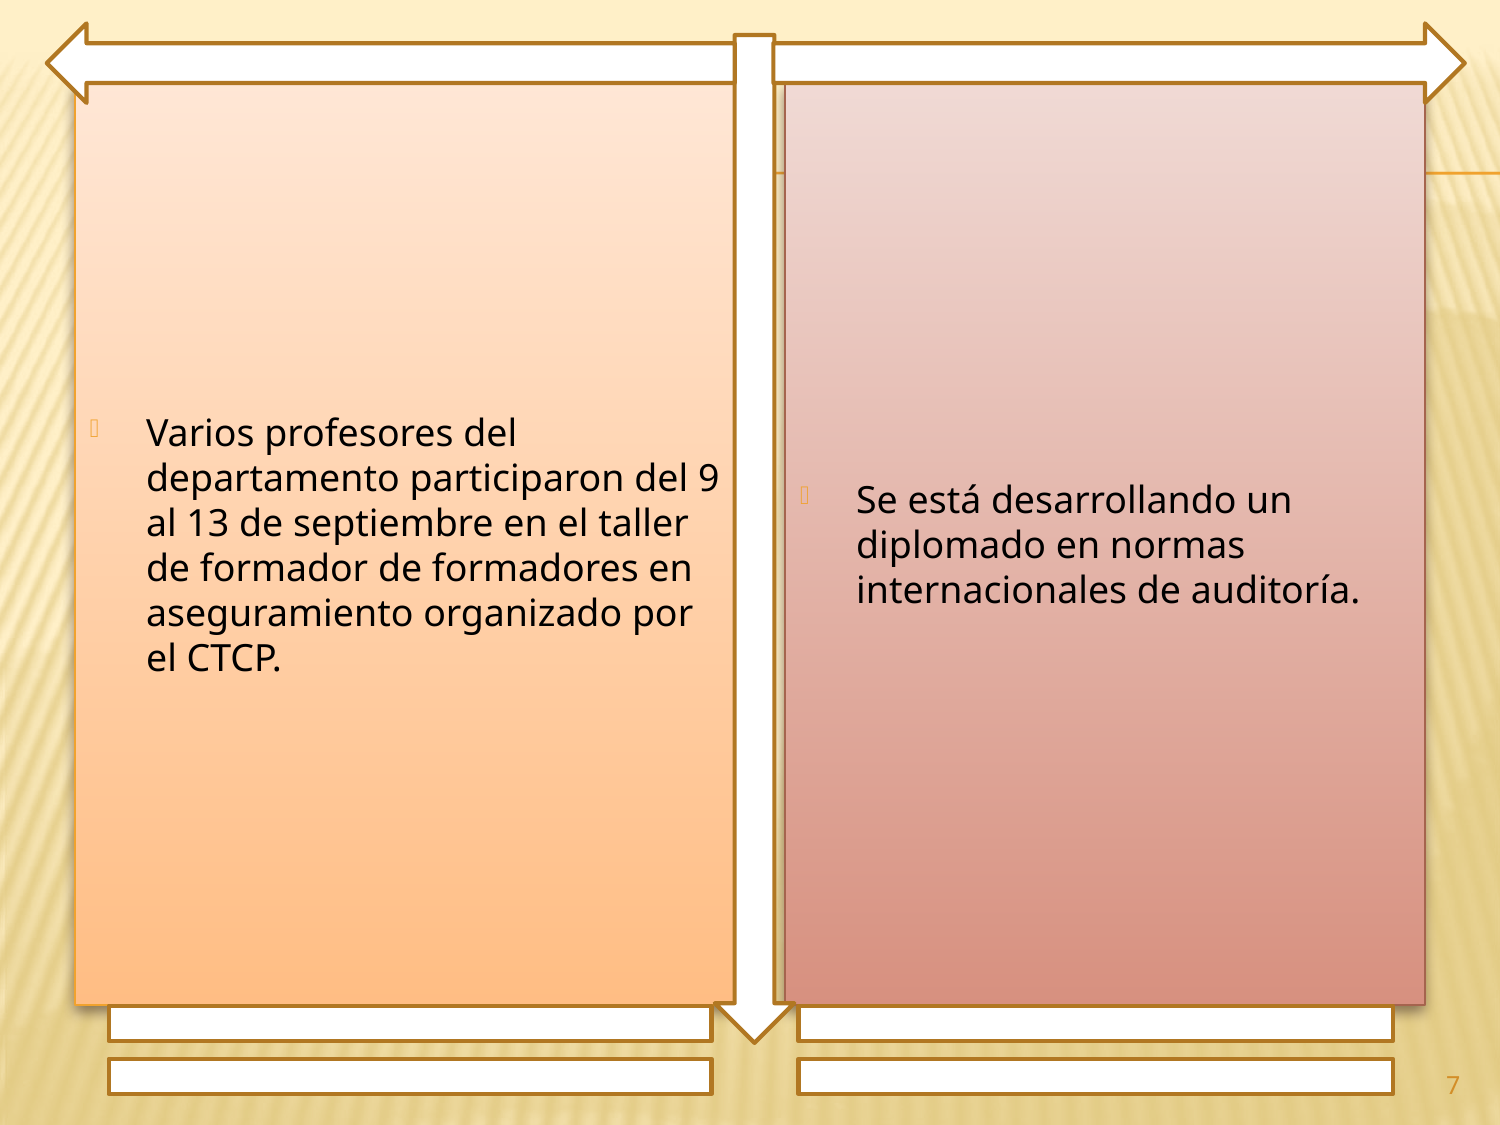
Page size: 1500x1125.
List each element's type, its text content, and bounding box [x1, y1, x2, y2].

text_box [796, 1004, 1395, 1043]
text_box [712, 32, 797, 1046]
list Varios profesores del departamento participaron del 9 al 13 de septiembre en el taller de formador de formadores en aseguramiento organizado por el CTCP. [74, 86, 732, 1006]
text_box [107, 1057, 714, 1096]
text_box [771, 21, 1467, 105]
slide_number 7 [1350, 1062, 1475, 1103]
list Se está desarrollando un diplomado en normas internacionales de auditoría. [784, 86, 1426, 1006]
text_box [796, 1057, 1395, 1096]
text_box [44, 21, 737, 105]
text_box [107, 1004, 714, 1043]
